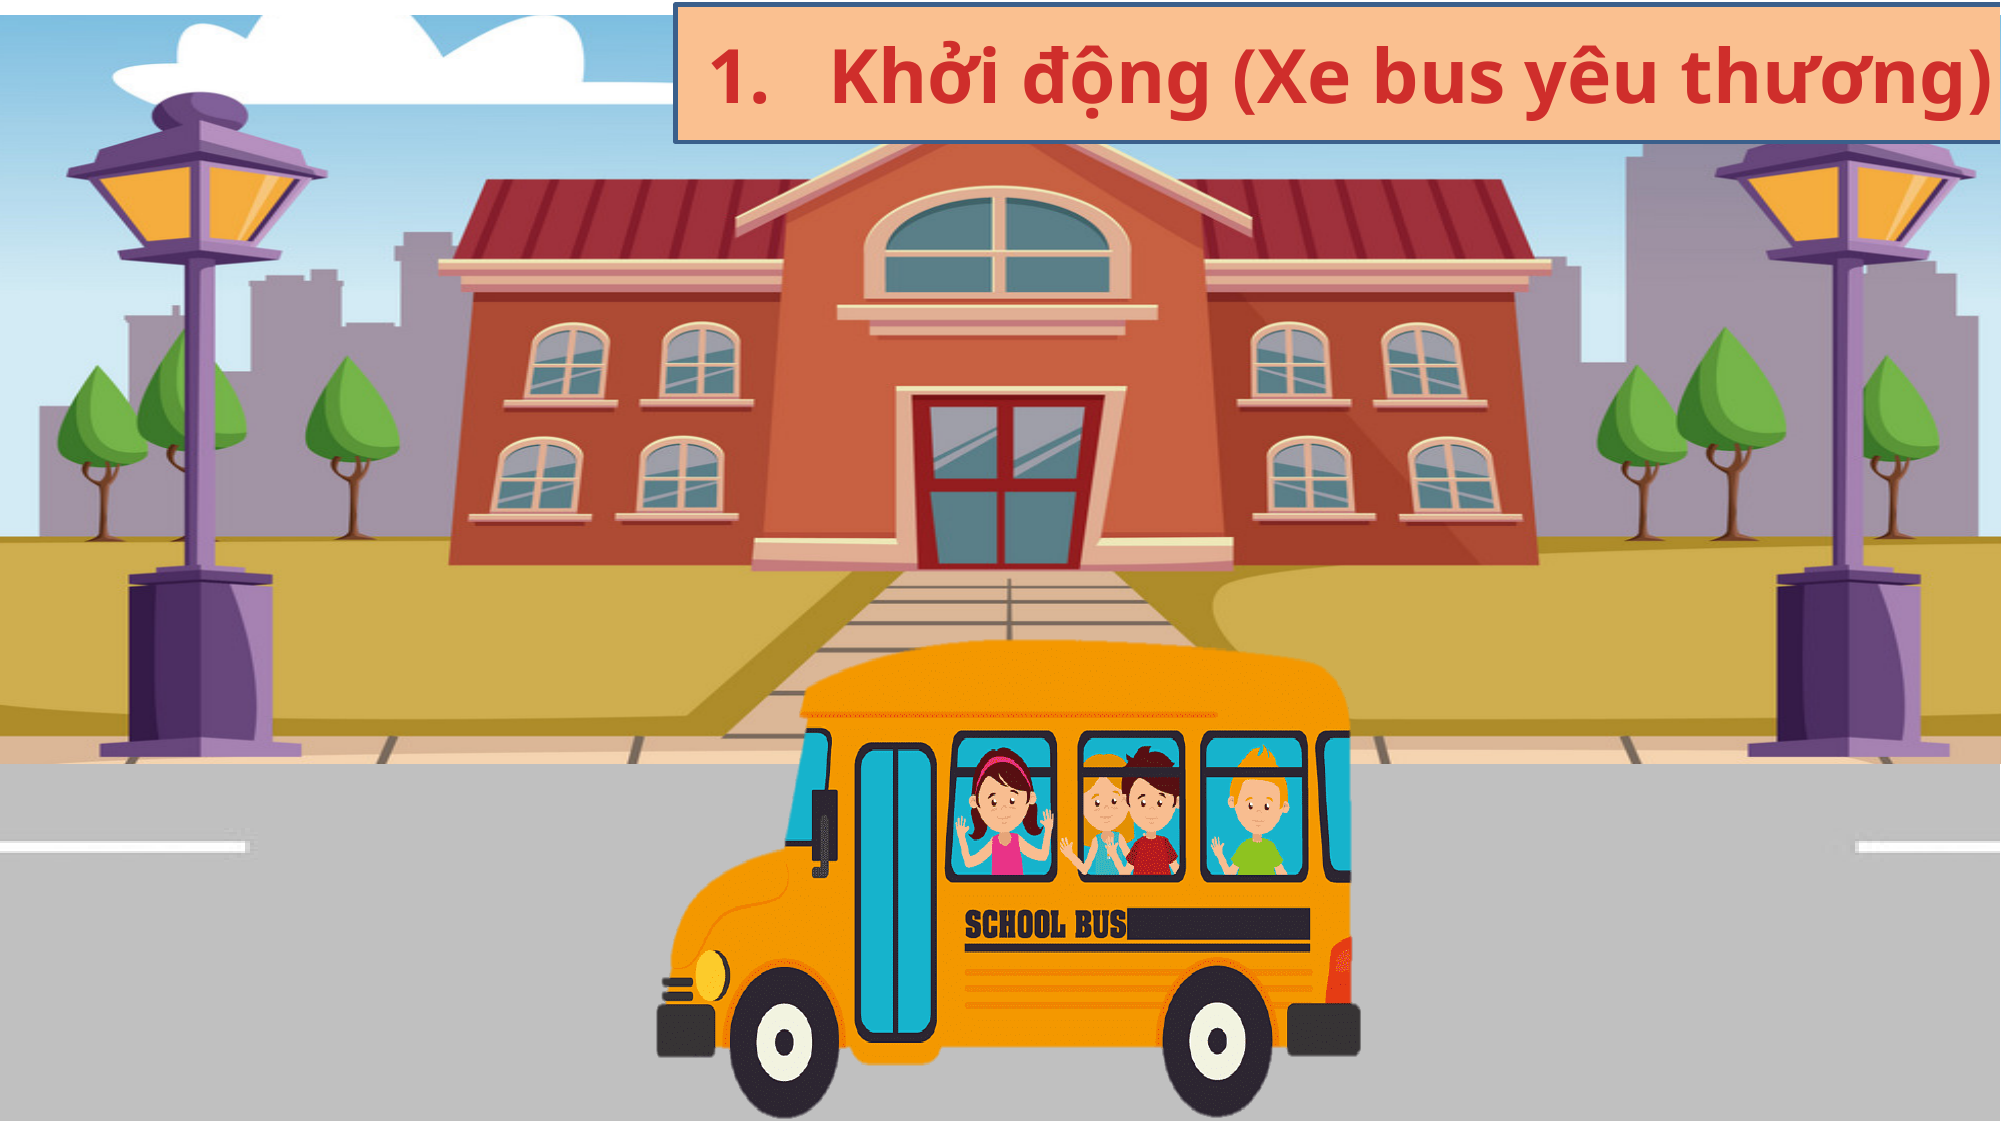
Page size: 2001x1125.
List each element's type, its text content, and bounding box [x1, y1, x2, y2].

text_box Khởi động (Xe bus yêu thương) [673, 2, 2000, 13]
picture [0, 15, 2001, 1125]
